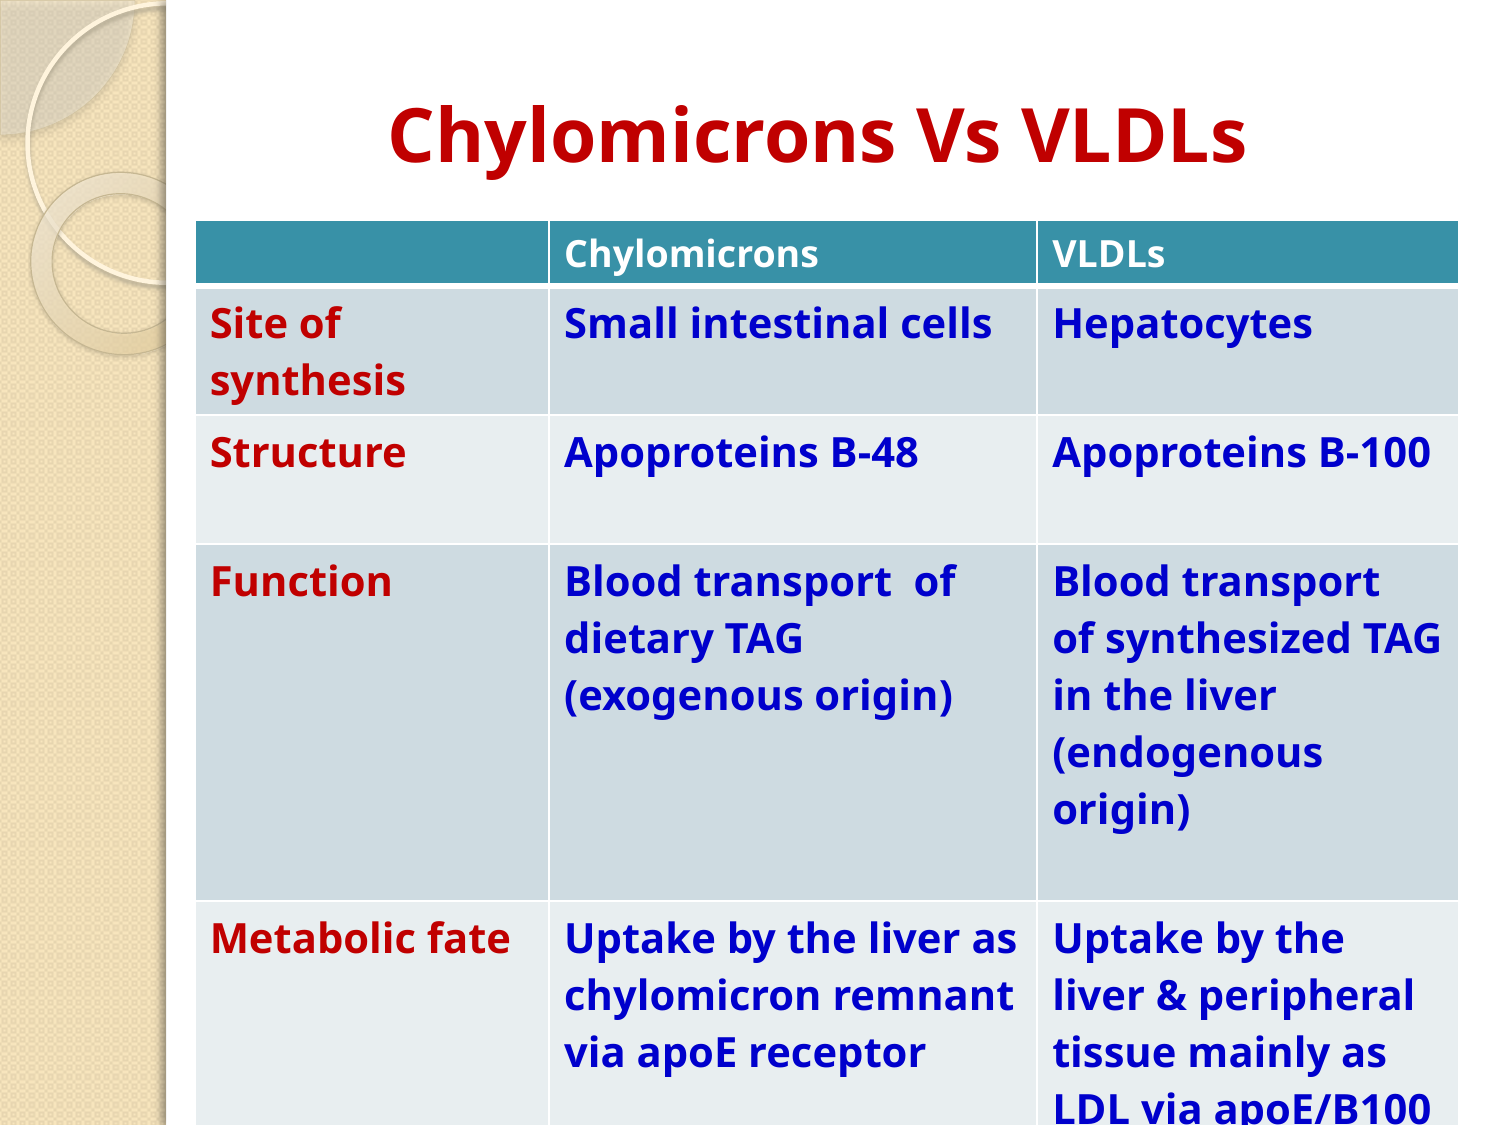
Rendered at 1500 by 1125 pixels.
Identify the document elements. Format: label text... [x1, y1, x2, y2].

table_cell Metabolic fate [196, 902, 548, 1125]
table_header VLDLs [1038, 221, 1458, 283]
table_header [196, 221, 548, 283]
table_cell Hepatocytes [1038, 289, 1458, 414]
table_cell Function [196, 545, 548, 900]
table_cell Site of synthesis [196, 289, 548, 414]
table_cell Blood transport of synthesized TAG in the liver (endogenous origin) [1038, 545, 1458, 900]
table_cell Uptake by the liver & peripheral tissue mainly as LDL via apoE/B100 receptor [1038, 902, 1458, 1125]
title Chylomicrons Vs VLDLs [153, 45, 1483, 220]
table_cell Structure [196, 416, 548, 543]
table_cell Uptake by the liver as chylomicron remnant via apoE receptor [550, 902, 1036, 1125]
table_header Chylomicrons [550, 221, 1036, 283]
table_cell Blood transport of dietary TAG (exogenous origin) [550, 545, 1036, 900]
table_cell Small intestinal cells [550, 289, 1036, 414]
table_cell Apoproteins B-48 [550, 416, 1036, 543]
table_cell Apoproteins B-100 [1038, 416, 1458, 543]
